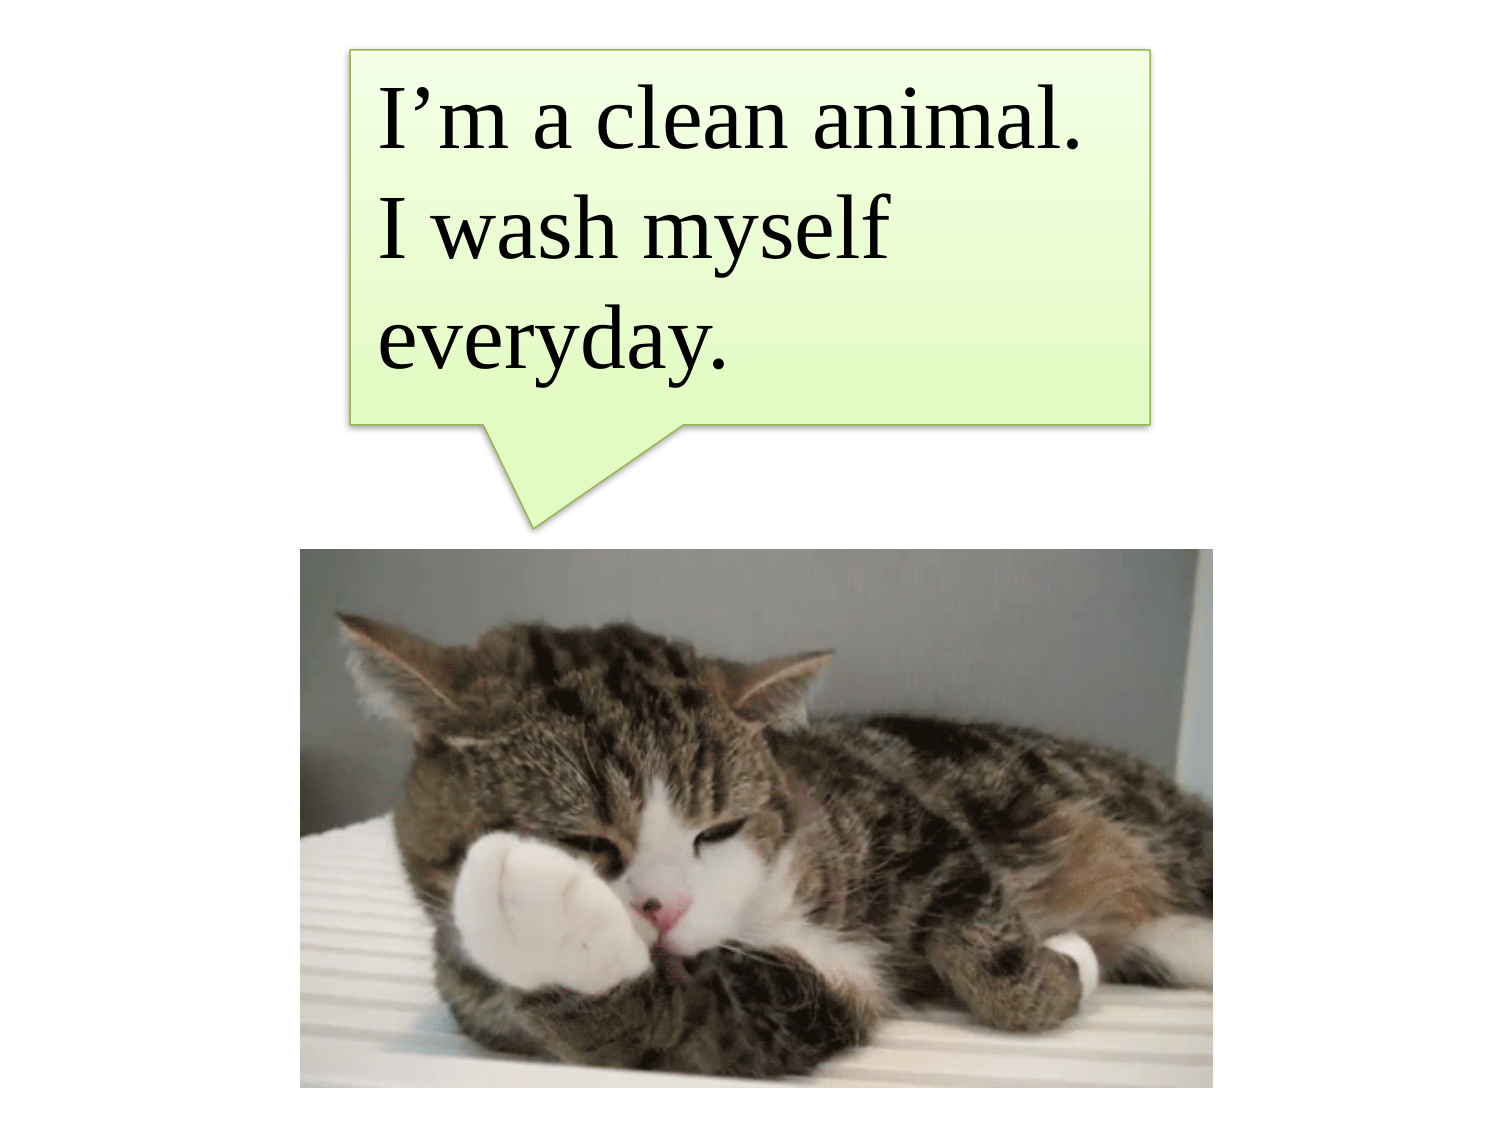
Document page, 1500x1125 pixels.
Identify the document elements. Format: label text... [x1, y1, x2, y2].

picture [299, 549, 1213, 1088]
text_box I’m a clean animal. I wash myself everyday. [362, 49, 1150, 395]
text_box [349, 49, 1151, 530]
